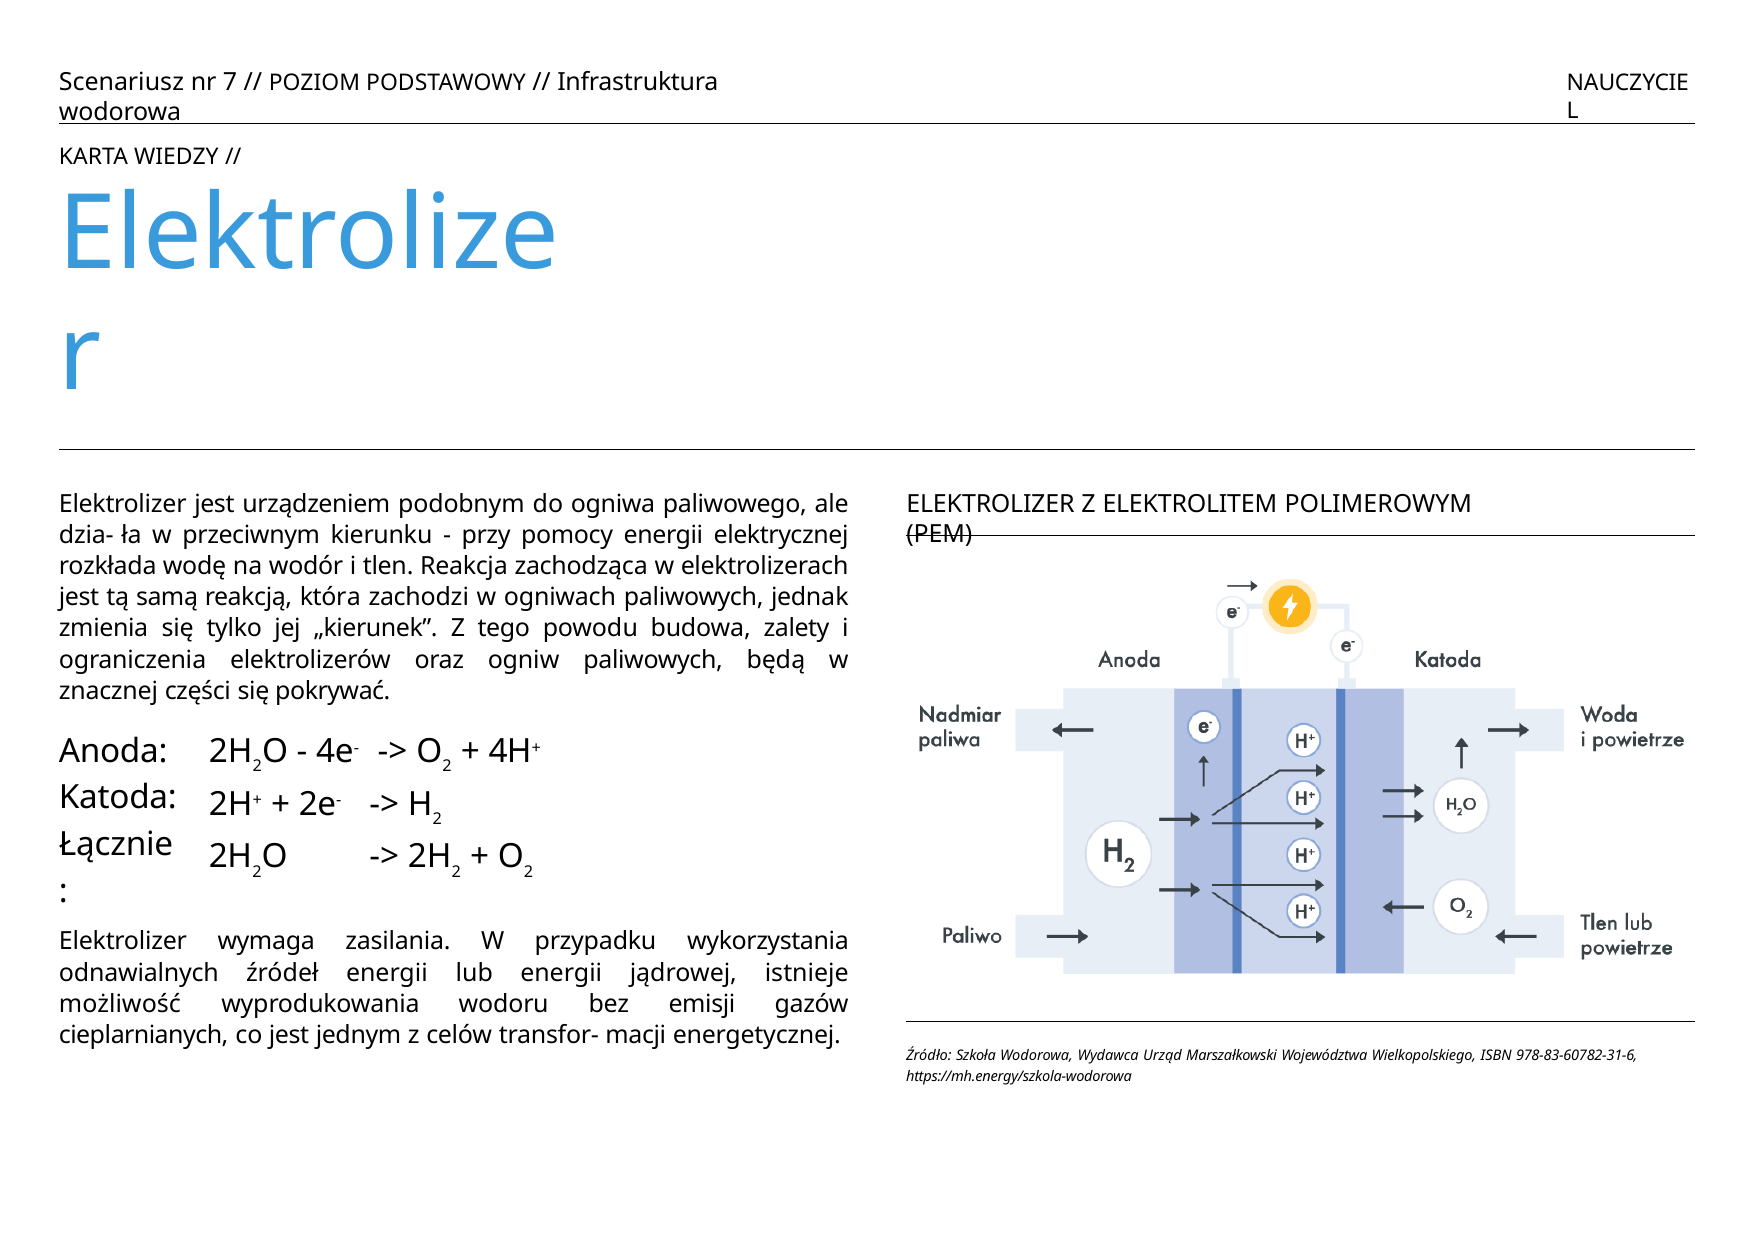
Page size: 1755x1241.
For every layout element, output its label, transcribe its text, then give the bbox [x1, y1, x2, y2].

text_box Źródło: Szkoła Wodorowa, Wydawca Urząd Marszałkowski Województwa Wielkopolskiego, ISBN 978-83-60782-31-6, https://mh.energy/szkola-wodorowa [903, 1040, 1661, 1085]
text_box Elektrolizer jest urządzeniem podobnym do ogniwa paliwowego, ale dzia- ła w przeciwnym kierunku - przy pomocy energii elektrycznej rozkłada wodę na wodór i tlen. Reakcja zachodząca w elektrolizerach jest tą samą reakcją, która zachodzi w ogniwach paliwowych, jednak zmienia się tylko jej „kierunek”. Z tego powodu budowa, zalety i ograniczenia elektrolizerów oraz ogniw paliwowych, będą w znacznej części się pokrywać. [56, 485, 850, 705]
text_box 2H2O - 4e- -> O2 + 4H+ 2H+ + 2e- -> H2 2H2O -> 2H2 + O2 [198, 720, 544, 881]
text_box Anoda: Katoda: Łącznie: [56, 720, 181, 909]
text_box Scenariusz nr 7 // POZIOM PODSTAWOWY // Infrastruktura wodorowa [56, 63, 825, 126]
text_box NAUCZYCIEL [1564, 65, 1697, 123]
picture [864, 467, 1737, 1011]
text_box KARTA WIEDZY // Elektrolizer [56, 143, 580, 411]
text_box Elektrolizer wymaga zasilania. W przypadku wykorzystania odnawialnych źródeł energii lub energii jądrowej, istnieje możliwość wyprodukowania wodoru bez emisji gazów cieplarnianych, co jest jednym z celów transfor- macji energetycznej. [56, 922, 850, 1049]
